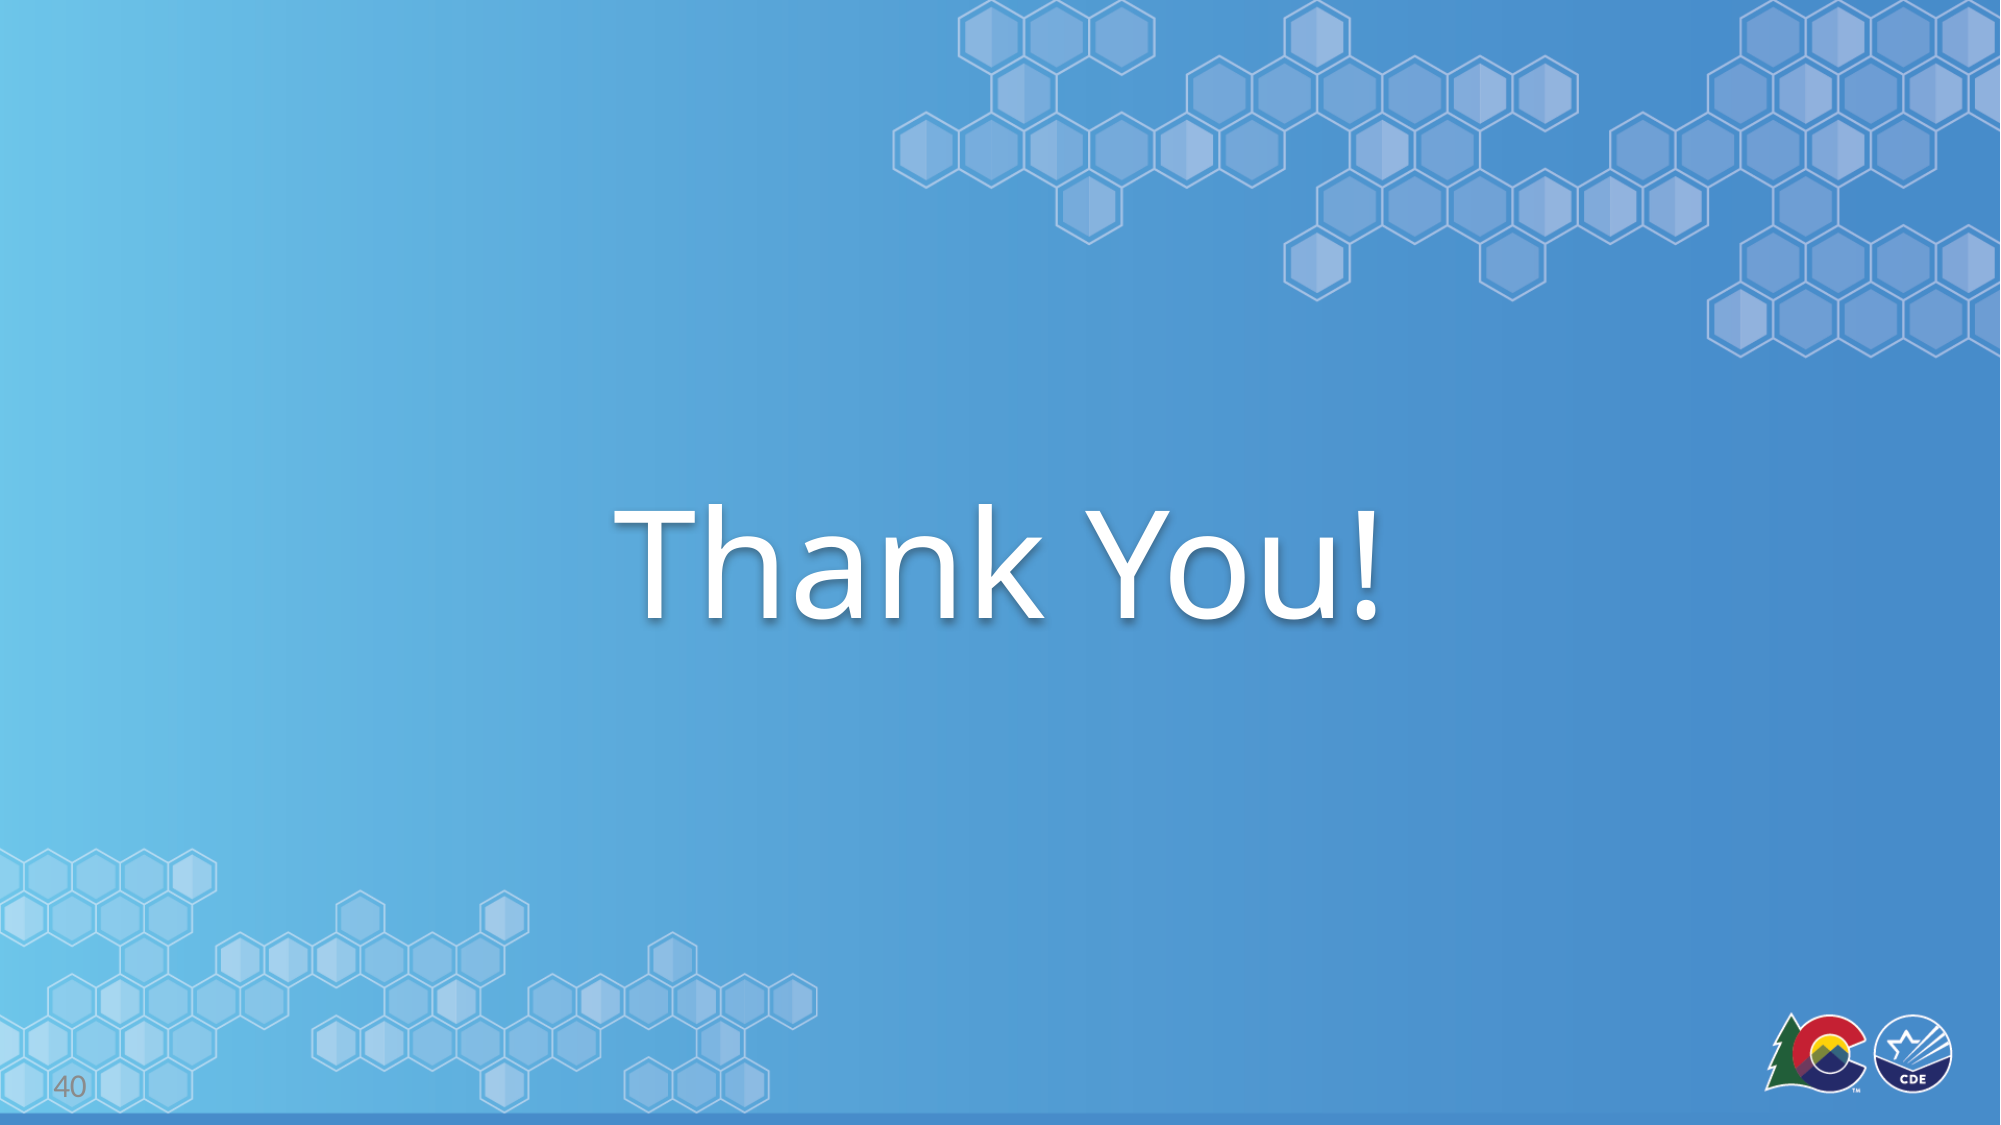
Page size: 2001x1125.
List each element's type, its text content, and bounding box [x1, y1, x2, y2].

picture [0, 865, 2000, 1125]
slide_number 40 [38, 1054, 489, 1115]
title Thank You! [0, 481, 2000, 865]
picture [0, 0, 2000, 481]
